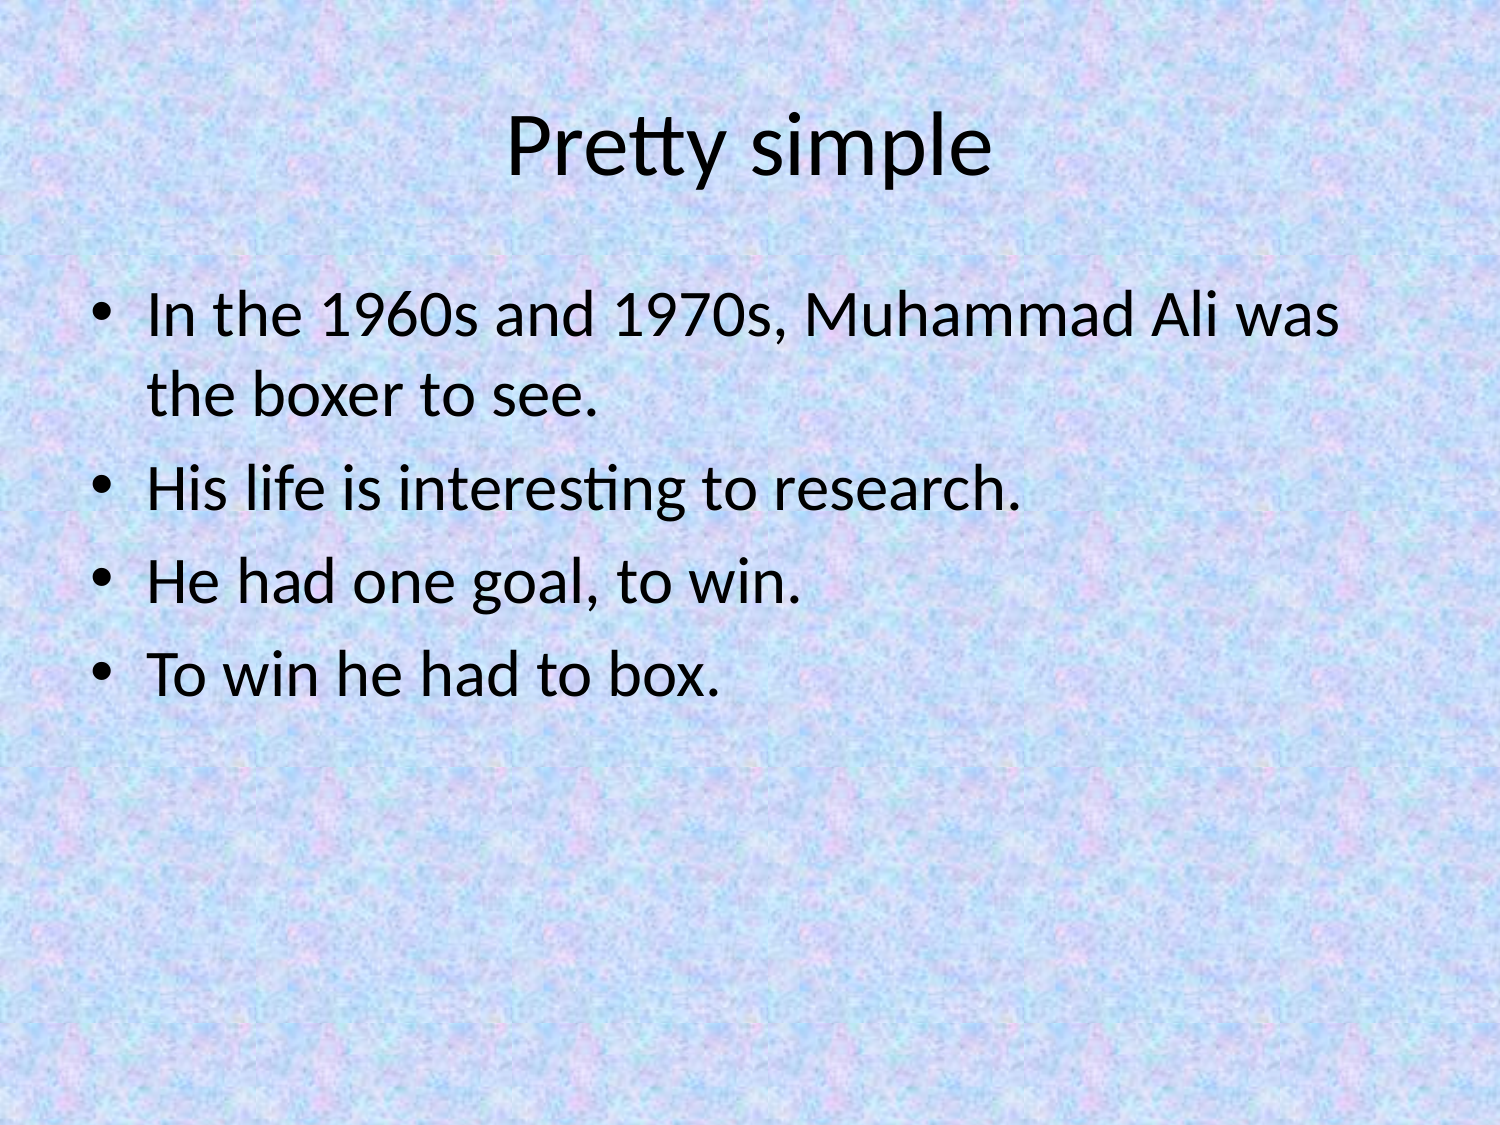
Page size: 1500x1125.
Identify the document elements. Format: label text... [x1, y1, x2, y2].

picture [0, 0, 1500, 1125]
list In the 1960s and 1970s, Muhammad Ali was the boxer to see. His life is interesting to research. He had one goal, to win. To win he had to box. [75, 262, 1425, 1005]
title Pretty simple [75, 45, 1425, 233]
